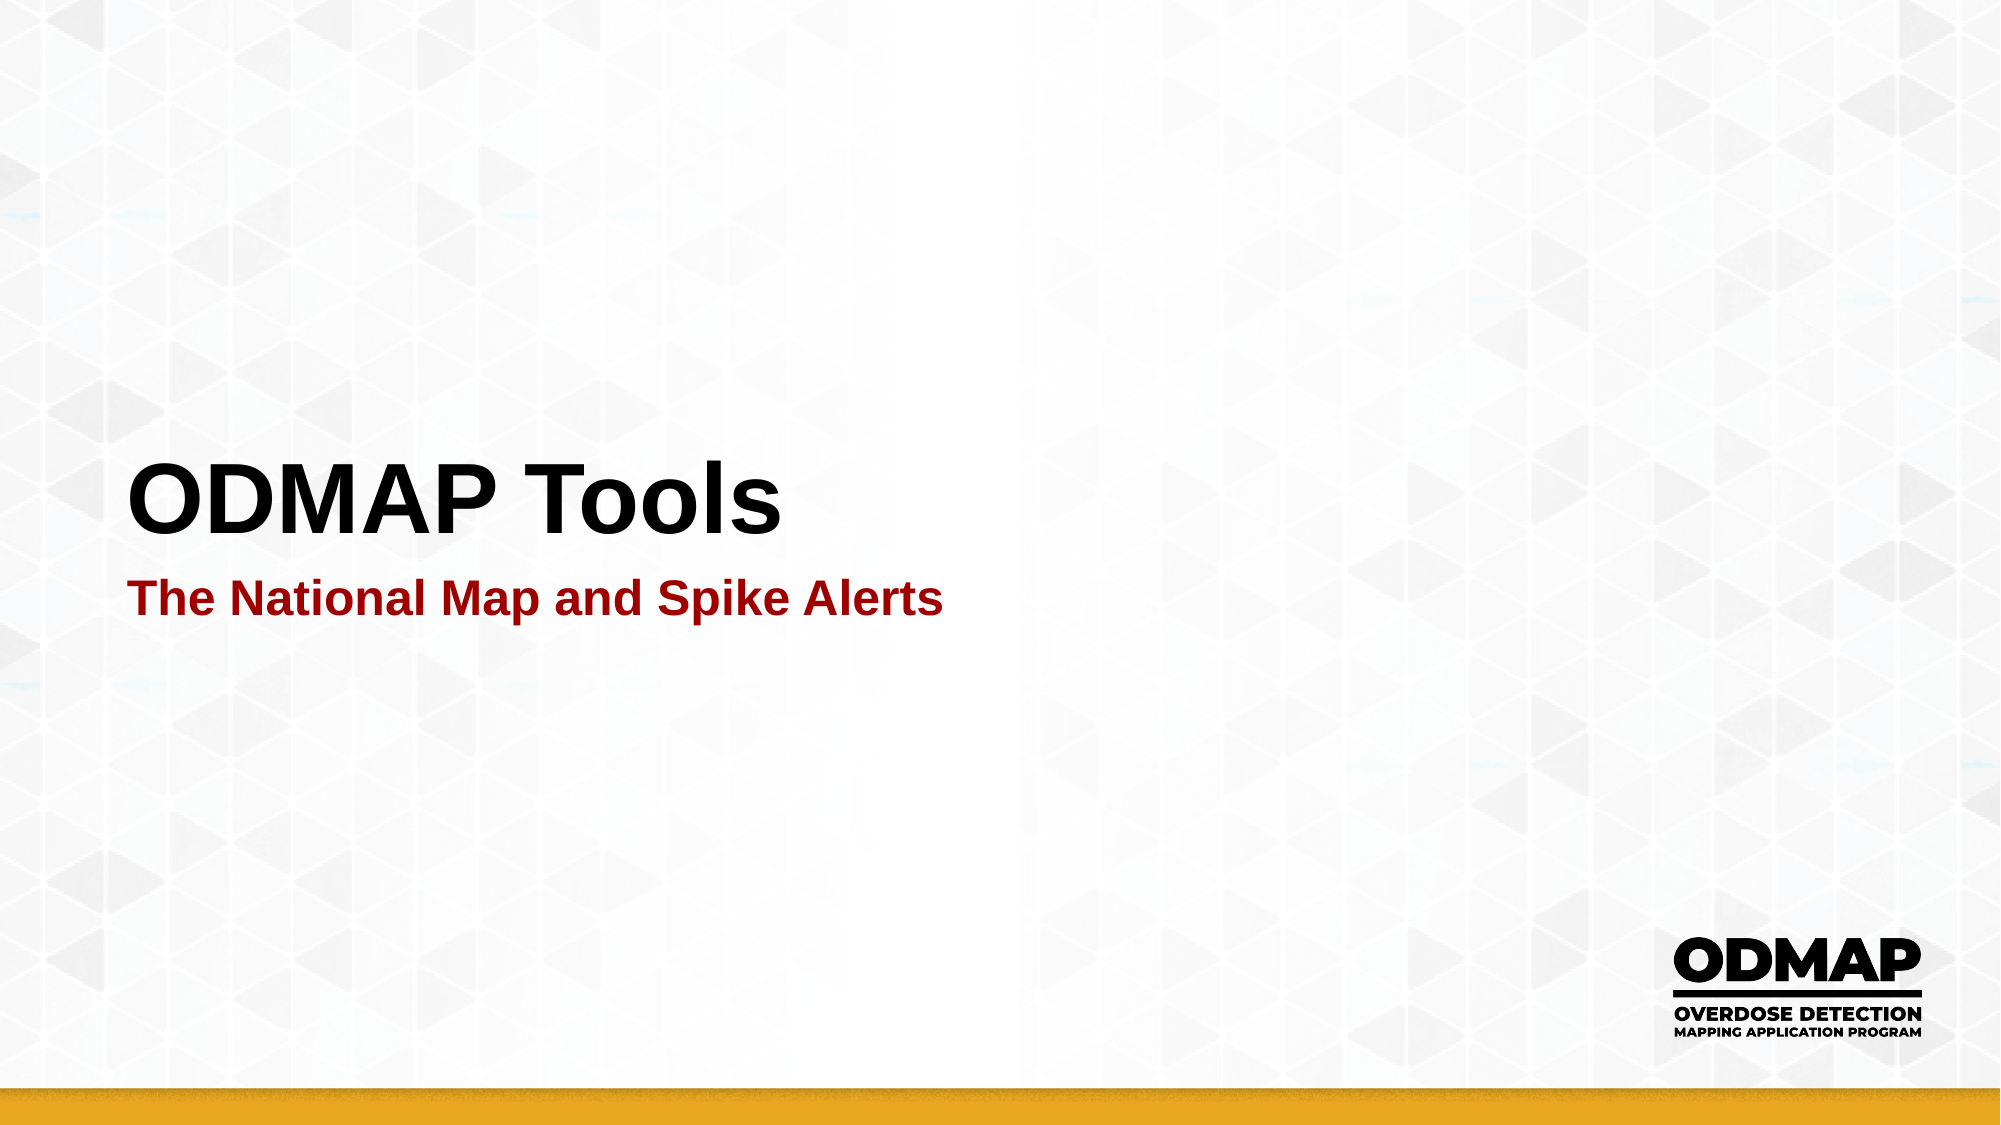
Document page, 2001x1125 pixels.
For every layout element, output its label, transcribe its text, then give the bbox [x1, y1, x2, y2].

picture [0, 0, 2001, 1125]
title ODMAP Tools The National Map and Spike Alerts [111, 383, 1694, 742]
